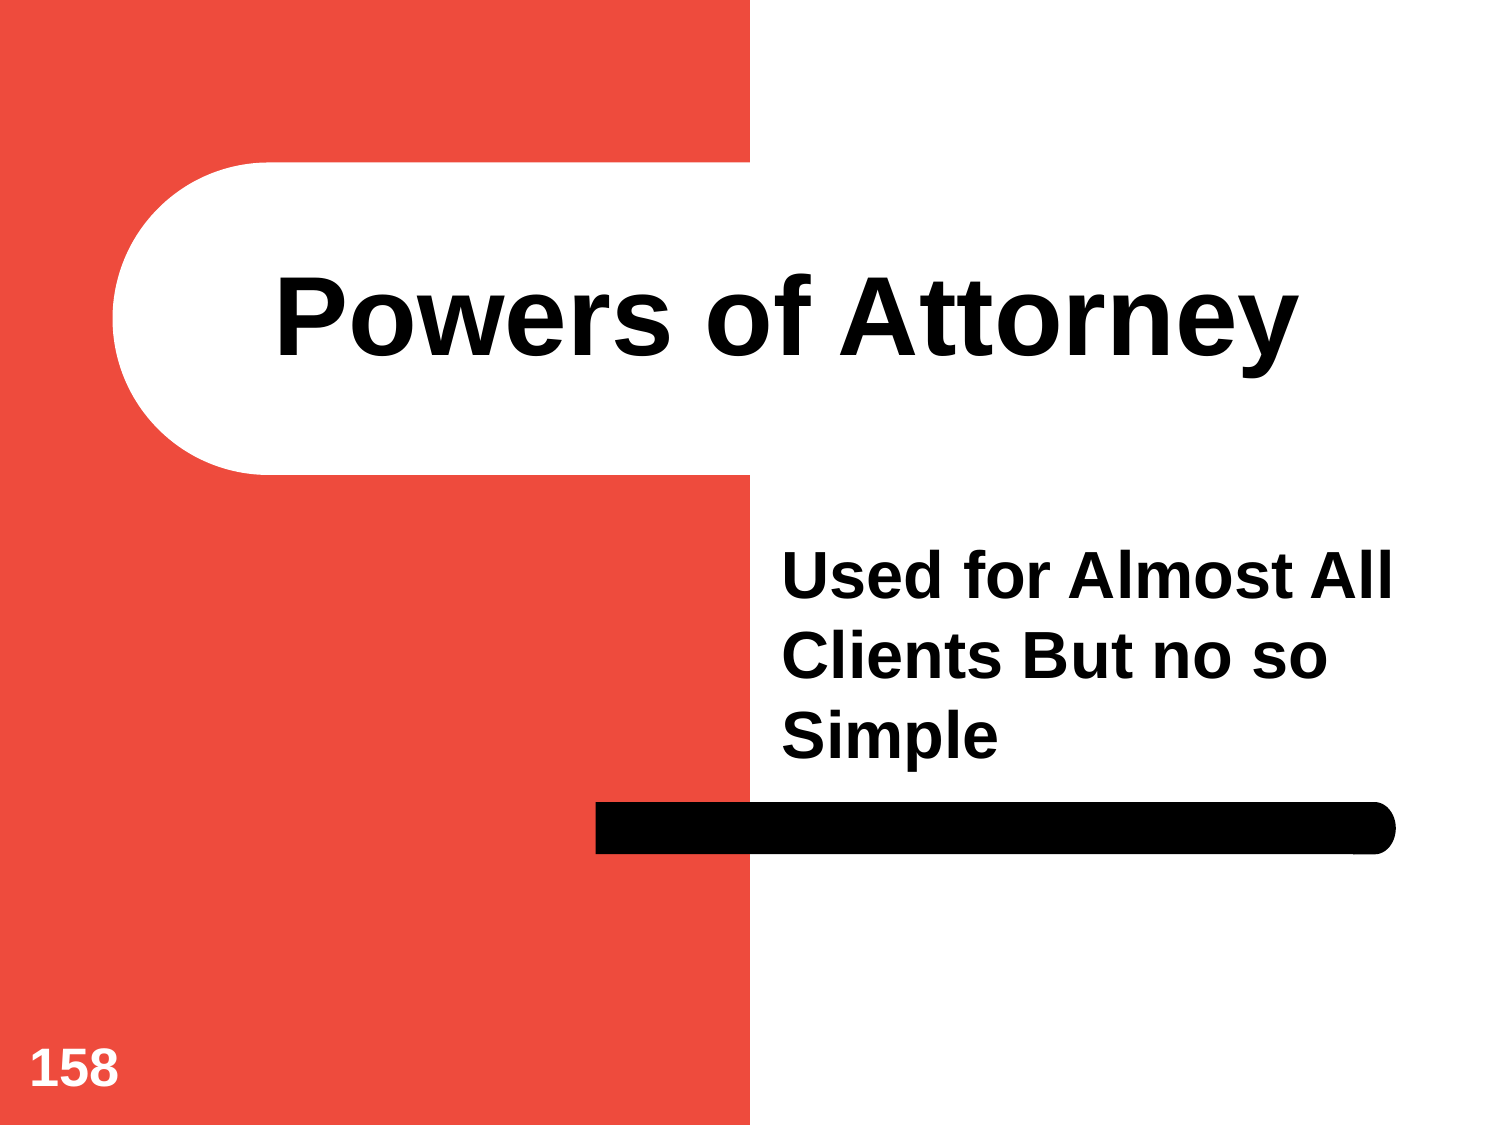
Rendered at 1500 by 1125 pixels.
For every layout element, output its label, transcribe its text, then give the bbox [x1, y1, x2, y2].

title Powers of Attorney [112, 162, 1463, 475]
slide_number 158 [12, 1025, 138, 1106]
subtitle Used for Almost All Clients But no so Simple [766, 480, 1425, 780]
